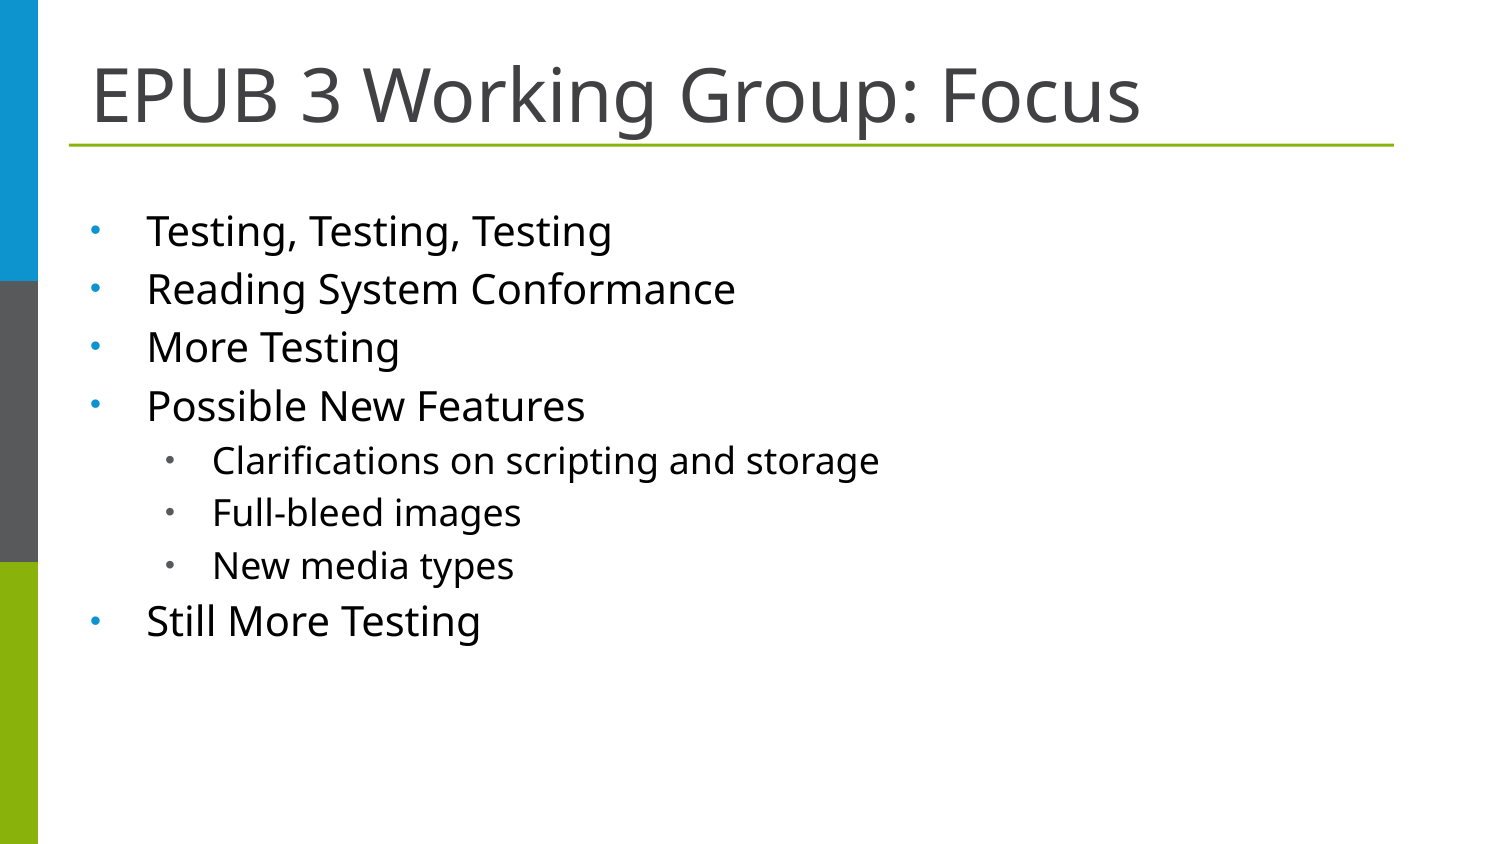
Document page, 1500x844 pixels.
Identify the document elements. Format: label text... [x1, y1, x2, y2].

title EPUB 3 Working Group: Focus EPUB 3 Working Group: Focus [75, 34, 1425, 146]
list Testing, Testing, Testing Reading System Conformance More Testing Possible New Features Clarifications on scripting and storage Full-bleed images New media types Still More Testing [75, 196, 1425, 797]
